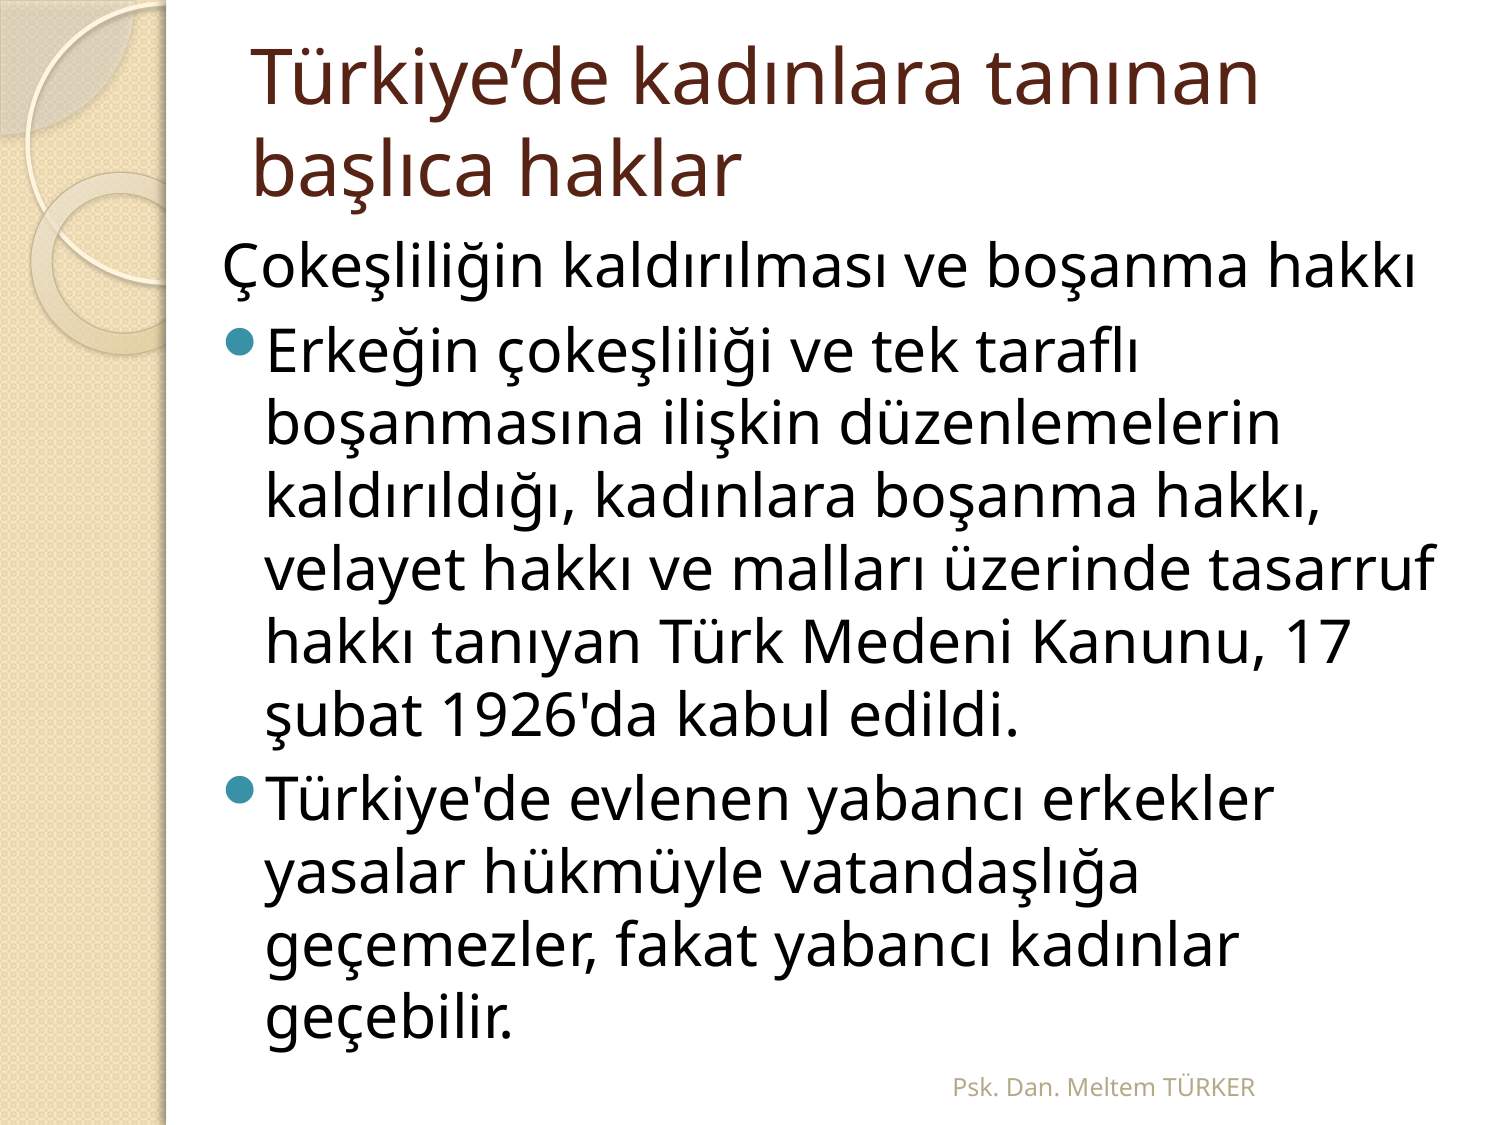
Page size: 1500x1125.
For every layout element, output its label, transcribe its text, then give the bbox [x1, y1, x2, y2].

footer Psk. Dan. Meltem TÜRKER [937, 1034, 1413, 1113]
list Çokeşliliğin kaldırılması ve boşanma hakkı Erkeğin çokeşliliği ve tek taraflı boşanmasına ilişkin düzenlemelerin kaldırıldığı, kadınlara boşanma hakkı, velayet hakkı ve malları üzerinde tasarruf hakkı tanıyan Türk Medeni Kanunu, 17 şubat 1926'da kabul edildi. Türkiye'de evlenen yabancı erkekler yasalar hükmüyle vatandaşlığa geçemezler, fakat yabancı kadınlar geçebilir. [194, 219, 1466, 1071]
title Türkiye’de kadınlara tanınan başlıca haklar [235, 19, 1466, 219]
